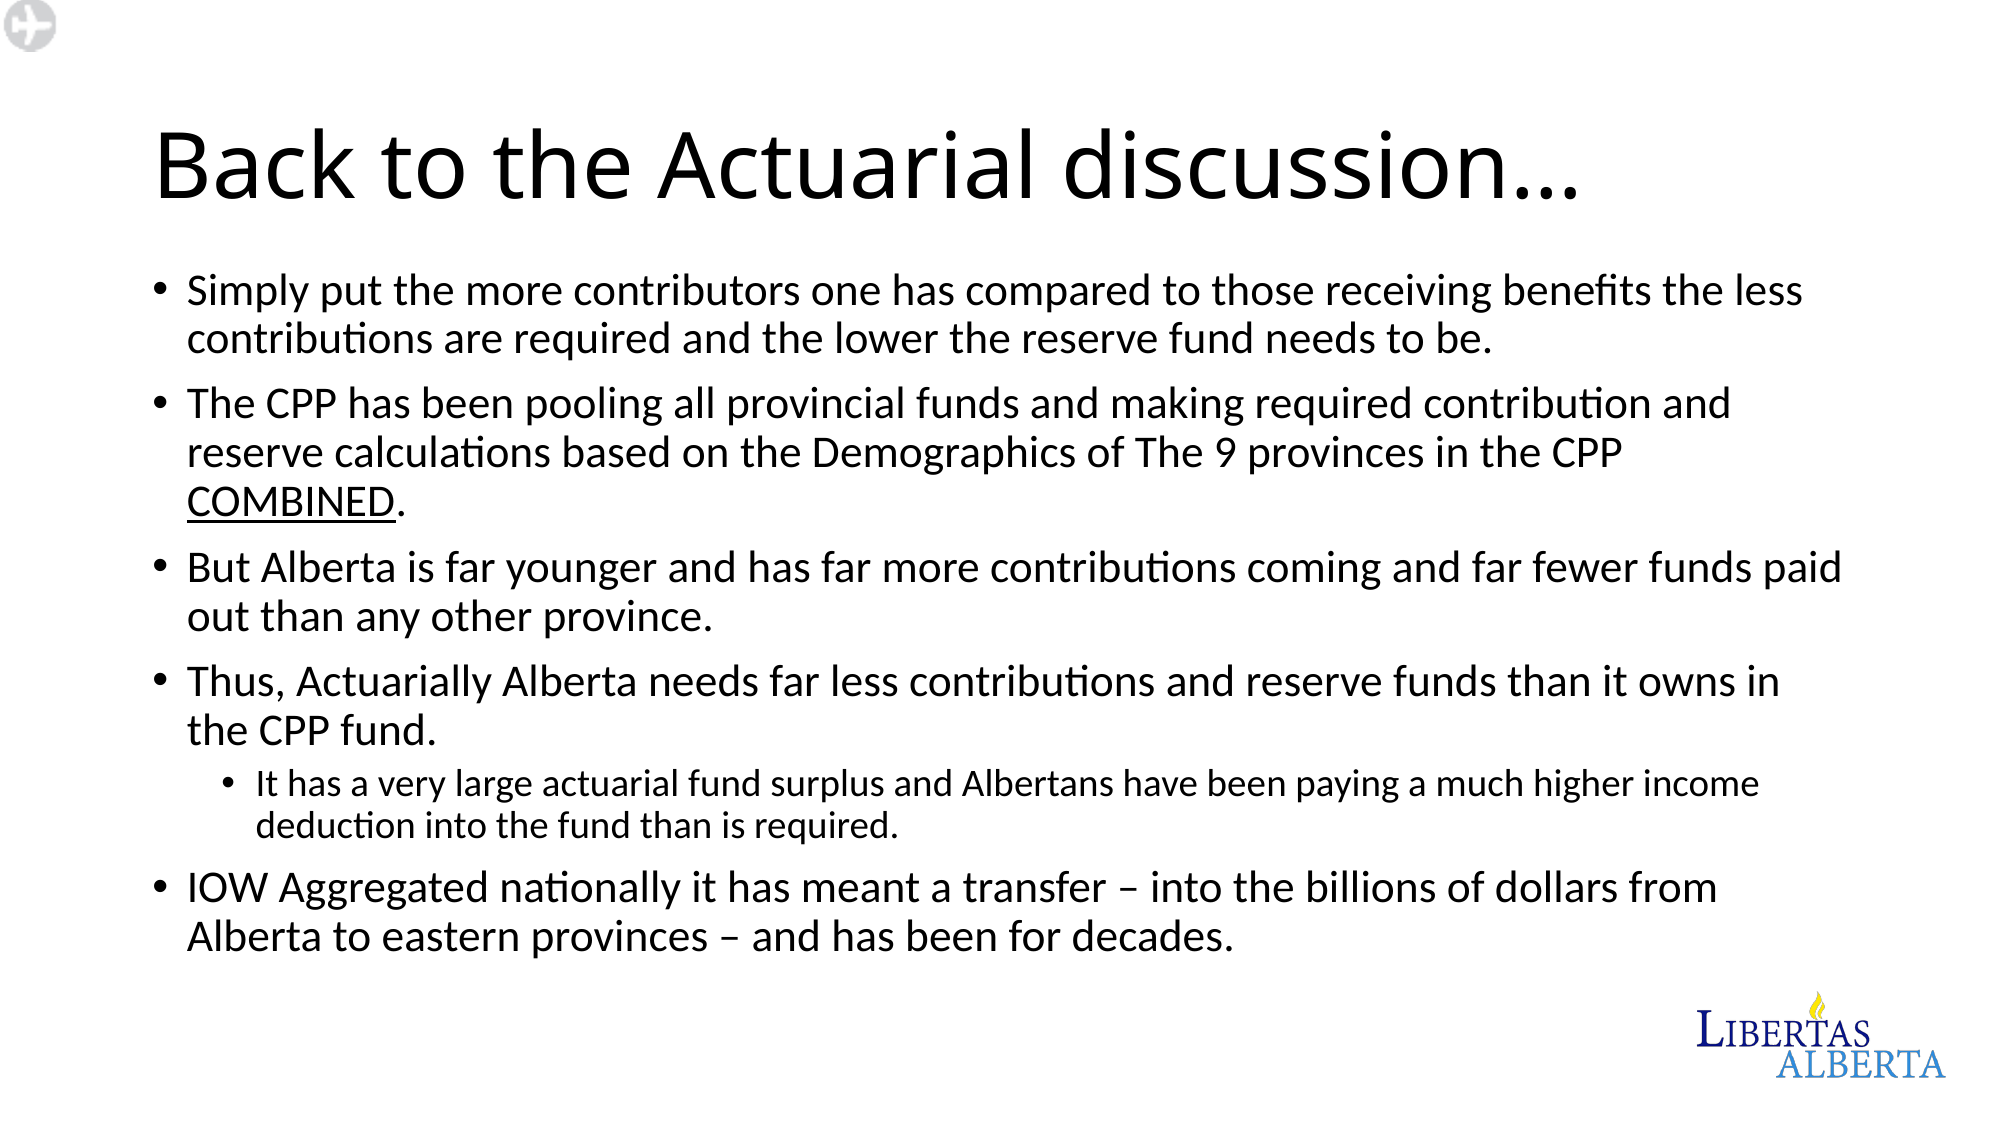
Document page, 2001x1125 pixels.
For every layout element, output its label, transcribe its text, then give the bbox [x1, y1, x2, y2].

picture [1693, 989, 1948, 1081]
list Simply put the more contributors one has compared to those receiving benefits the less contributions are required and the lower the reserve fund needs to be. The CPP has been pooling all provincial funds and making required contribution and reserve calculations based on the Demographics of The 9 provinces in the CPP COMBINED. But Alberta is far younger and has far more contributions coming and far fewer funds paid out than any other province. Thus, Actuarially Alberta needs far less contributions and reserve funds than it owns in the CPP fund. It has a very large actuarial fund surplus and Albertans have been paying a much higher income deduction into the fund than is required. IOW Aggregated nationally it has meant a transfer – into the billions of dollars from Alberta to eastern provinces – and has been for decades. [137, 258, 1863, 972]
title Back to the Actuarial discussion… [137, 59, 1863, 258]
picture [0, 0, 63, 53]
